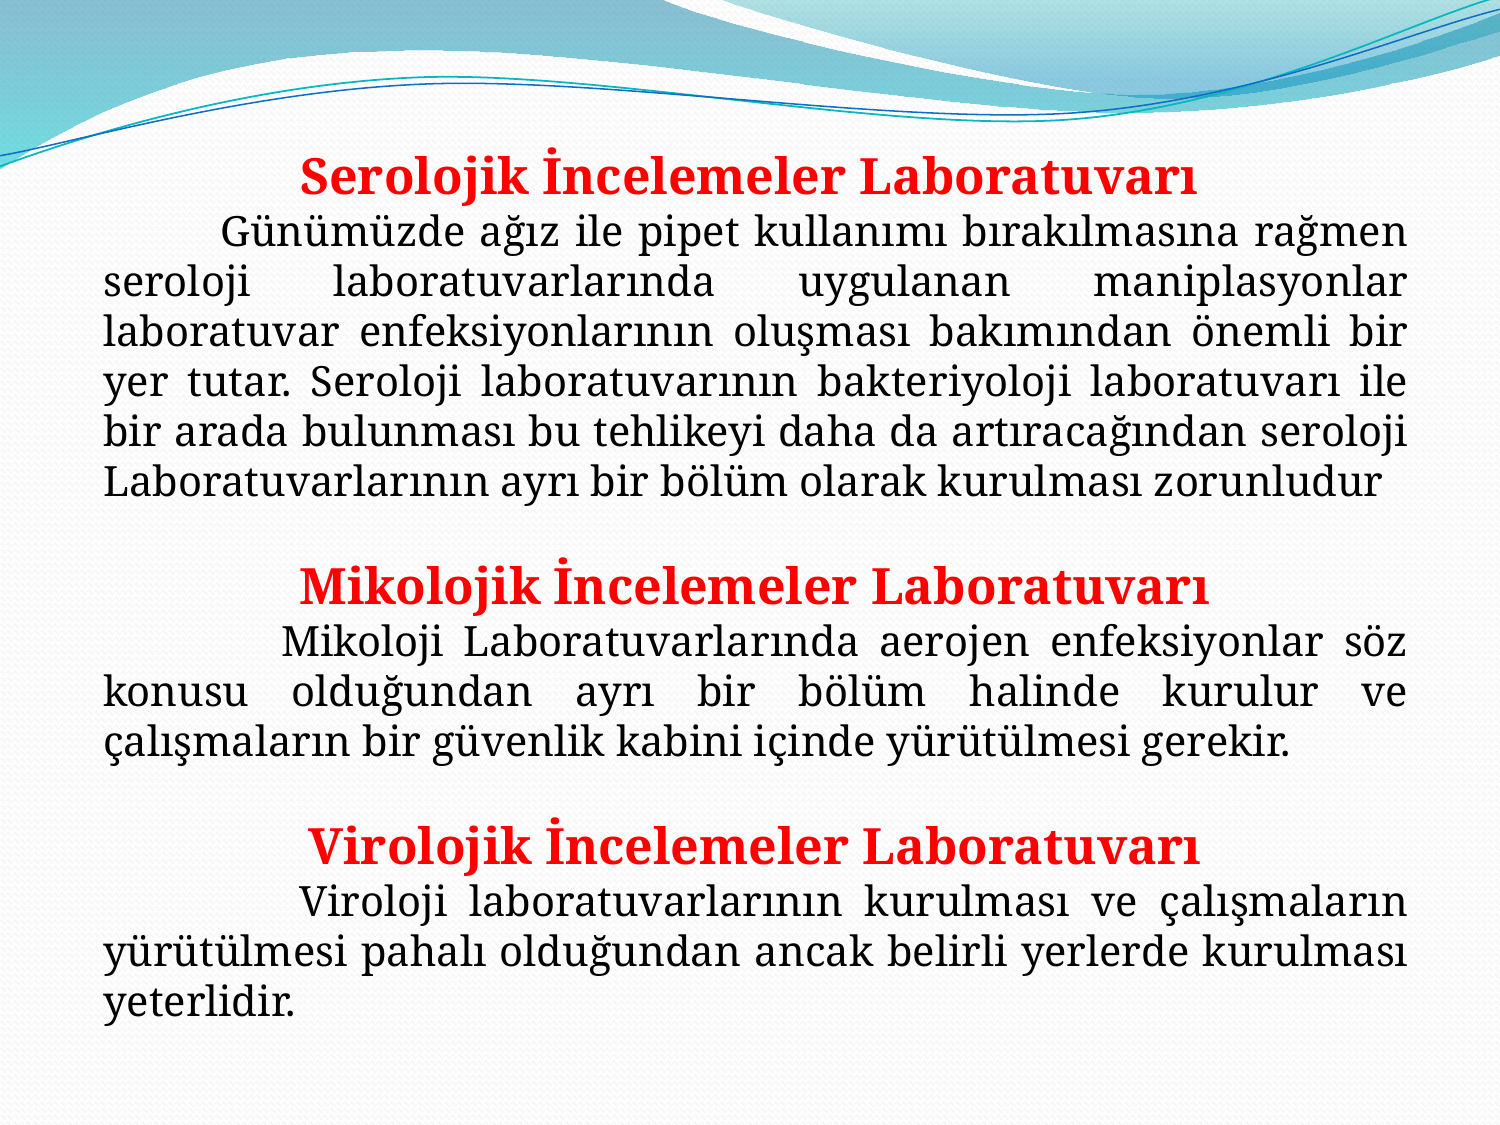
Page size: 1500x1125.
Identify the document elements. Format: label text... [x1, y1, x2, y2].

text_box Serolojik İncelemeler Laboratuvarı Günümüzde ağız ile pipet kullanımı bırakılmasına rağmen seroloji laboratuvarlarında uygulanan maniplasyonlar laboratuvar enfeksiyonlarının oluşması bakımından önemli bir yer tutar. Seroloji laboratuvarının bakteriyoloji laboratuvarı ile bir arada bulunması bu tehlikeyi daha da artıracağından seroloji Laboratuvarlarının ayrı bir bölüm olarak kurulması zorunludur Mikolojik İncelemeler Laboratuvarı Mikoloji Laboratuvarlarında aerojen enfeksiyonlar söz konusu olduğundan ayrı bir bölüm halinde kurulur ve çalışmaların bir güvenlik kabini içinde yürütülmesi gerekir. Virolojik İncelemeler Laboratuvarı Viroloji laboratuvarlarının kurulması ve çalışmaların yürütülmesi pahalı olduğundan ancak belirli yerlerde kurulması yeterlidir. [88, 137, 1424, 1033]
